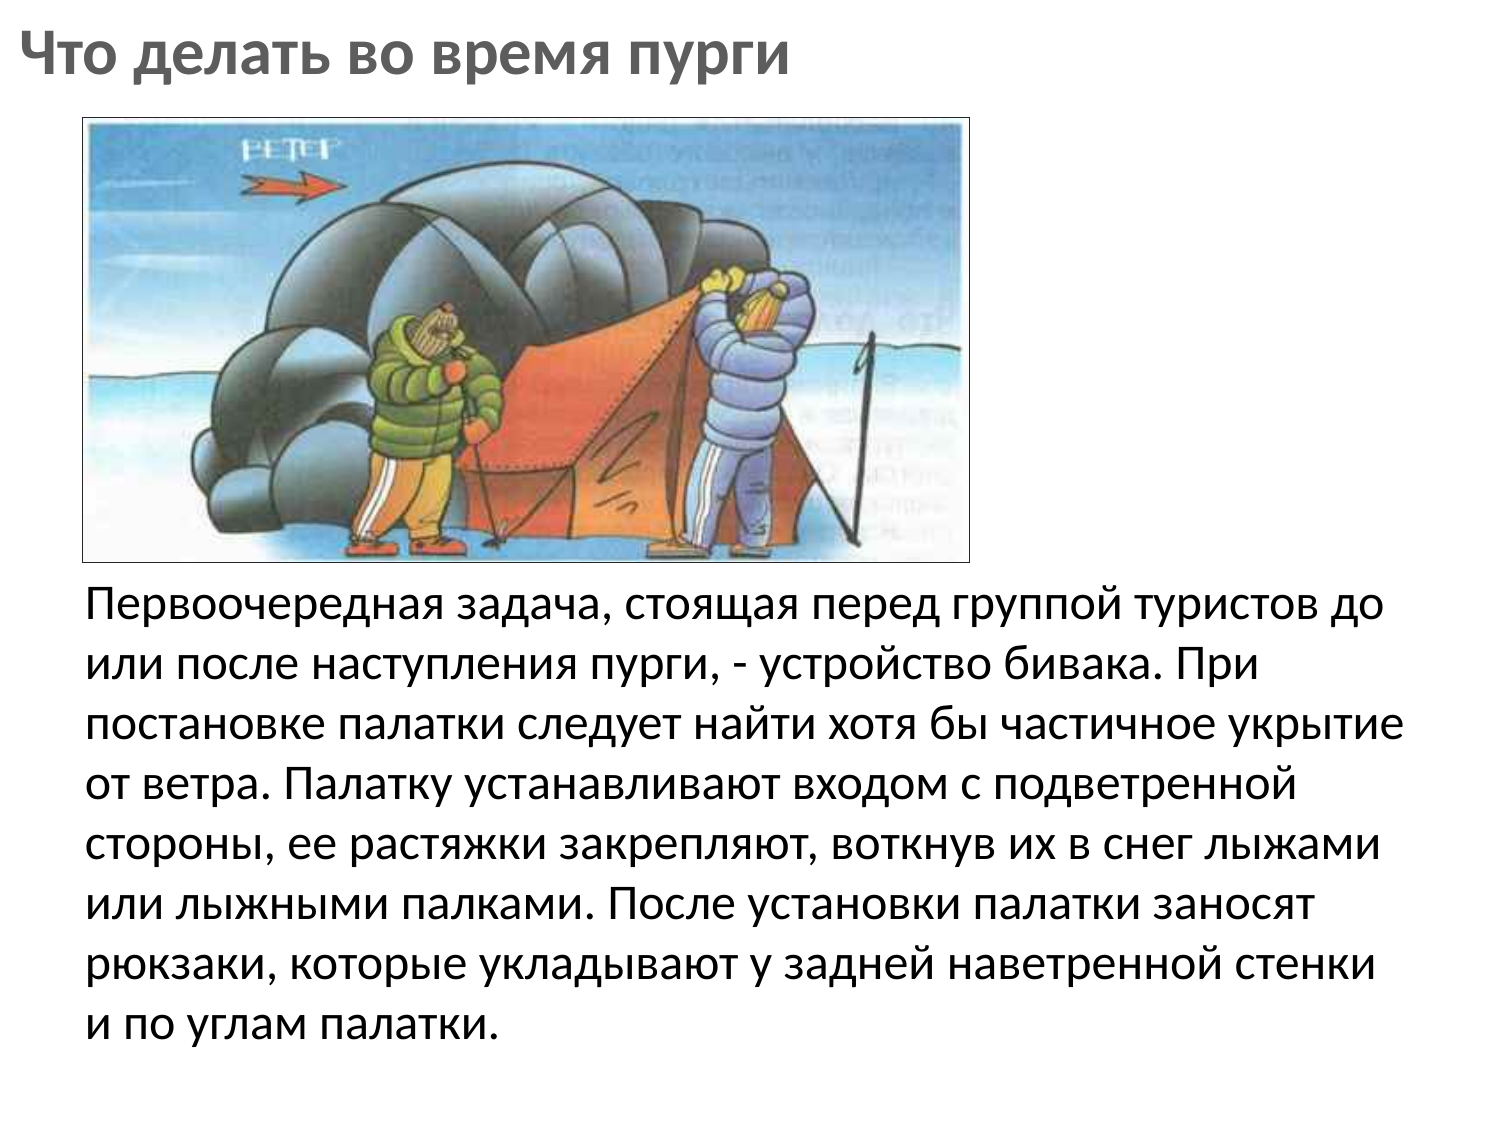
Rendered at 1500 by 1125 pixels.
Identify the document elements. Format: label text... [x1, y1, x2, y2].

text_box Что делать во время пурги [4, 0, 807, 95]
text_box Первоочередная задача, стоящая перед группой туристов до или после наступления пурги, - устройство бивака. При постановке палатки следует найти хотя бы частичное укрытие от ветра. Палатку устанавливают входом с подветренной стороны, ее растяжки закрепляют, воткнув их в снег лыжами или лыжными палками. После установки палатки заносят рюкзаки, которые укладывают у задней наветренной стенки и по углам палатки. [70, 562, 1430, 1058]
picture [81, 116, 970, 563]
